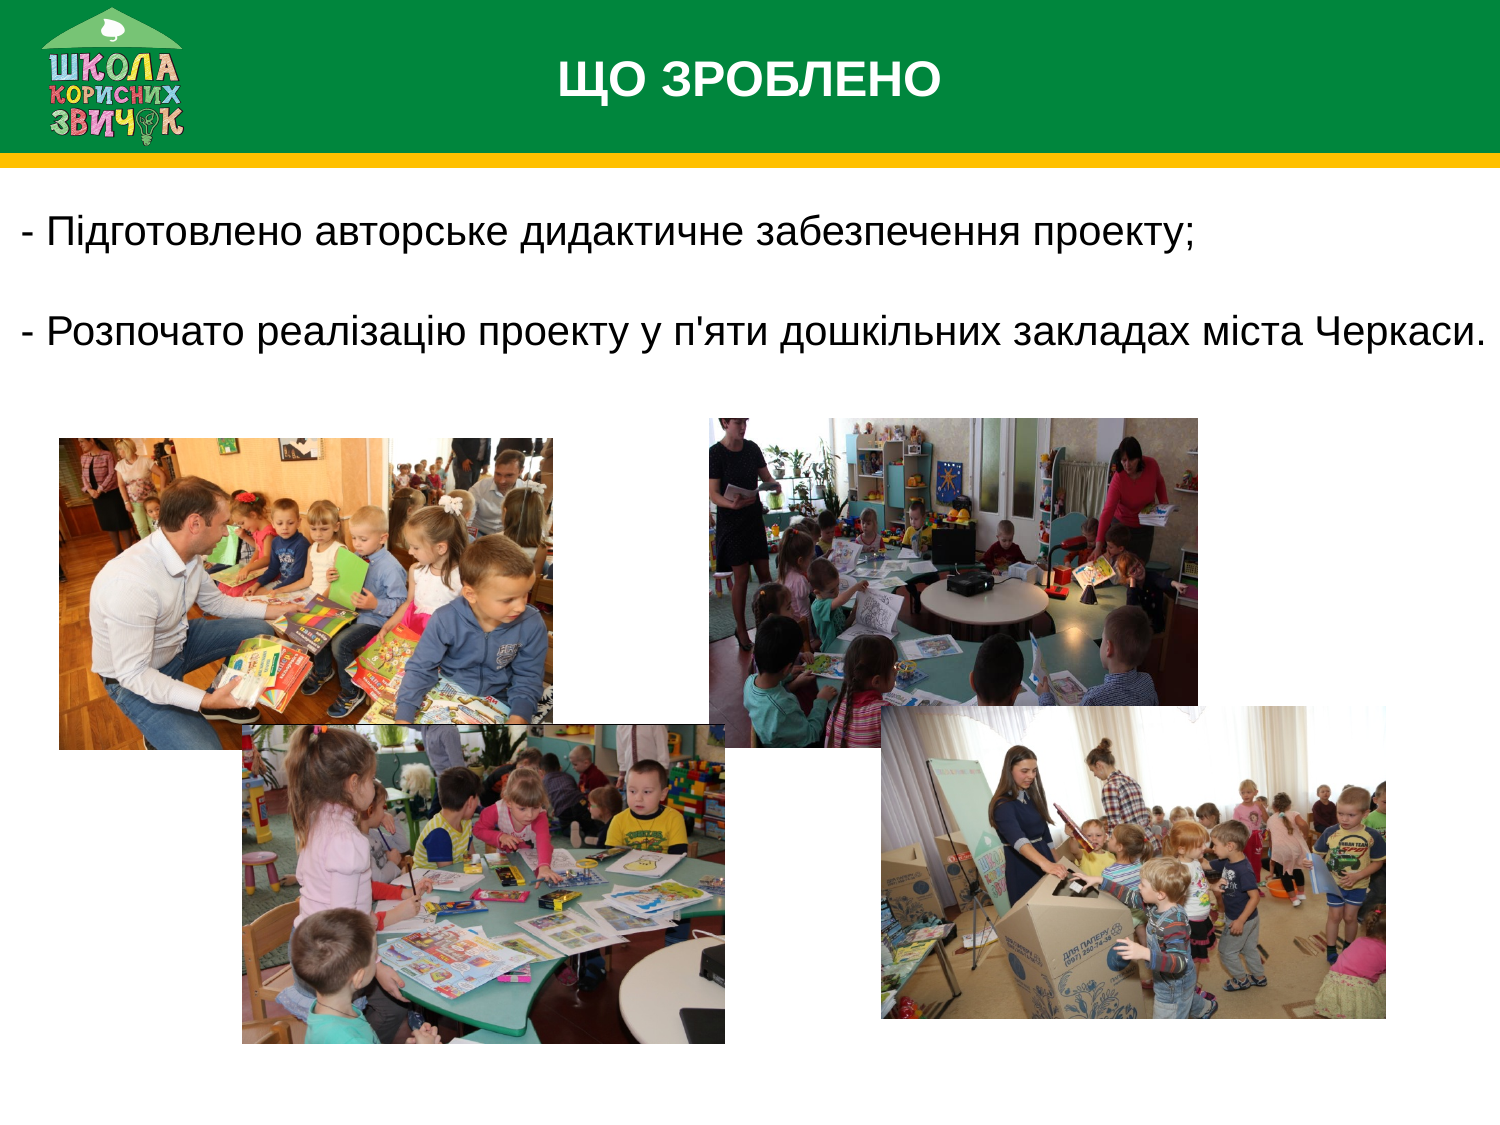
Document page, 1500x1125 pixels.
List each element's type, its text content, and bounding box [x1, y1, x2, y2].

text_box - Підготовлено авторське дидактичне забезпечення проекту; - Розпочато реалізацію проекту у п'яти дошкільних закладах міста Черкаси. [5, 196, 1500, 362]
picture [59, 418, 1386, 1044]
picture [41, 7, 184, 146]
text_box ЩО ЗРОБЛЕНО [0, 0, 1500, 153]
text_box [0, 153, 1500, 168]
